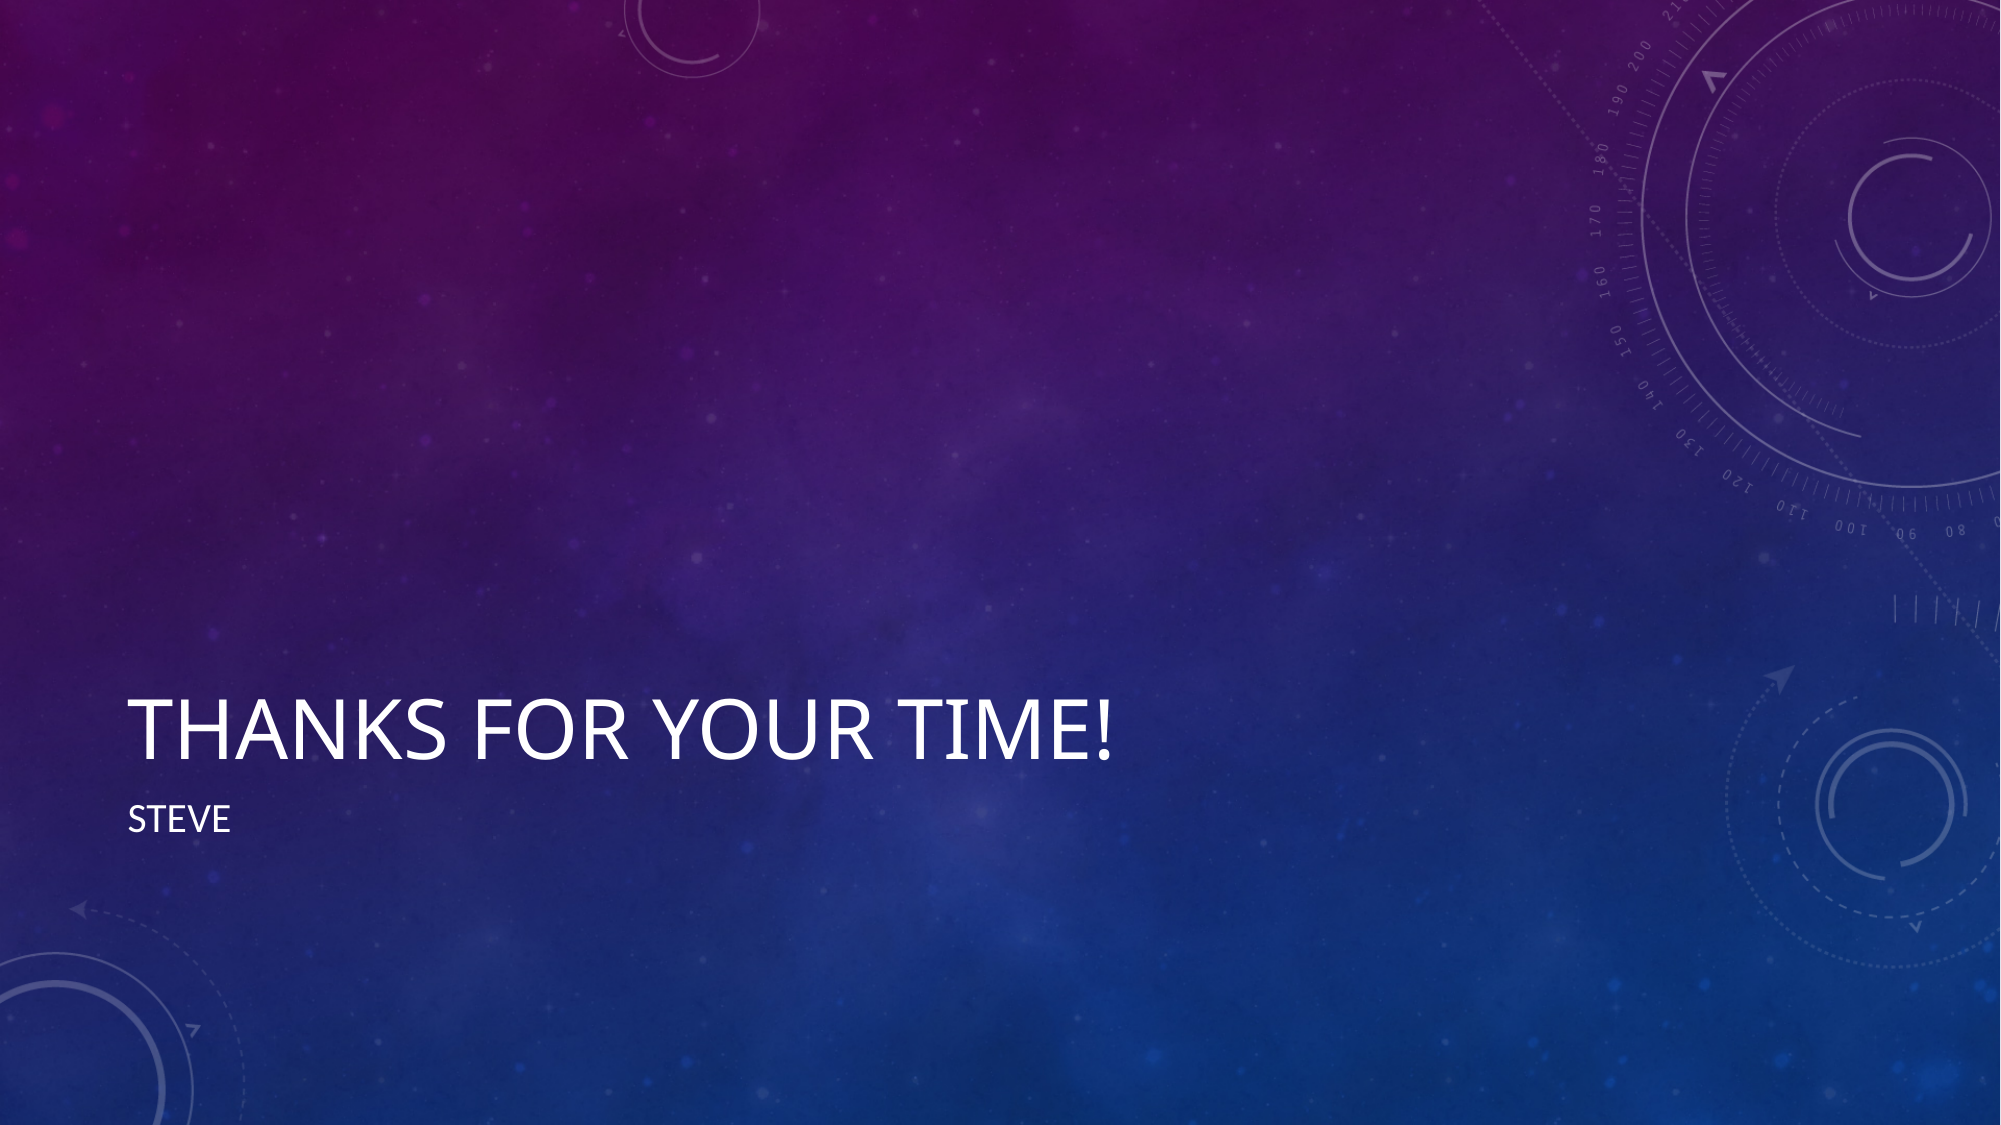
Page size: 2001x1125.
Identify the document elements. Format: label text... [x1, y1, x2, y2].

picture [0, 0, 2001, 1125]
title Thanks for your time! [112, 542, 1775, 783]
list Steve [112, 783, 1775, 925]
